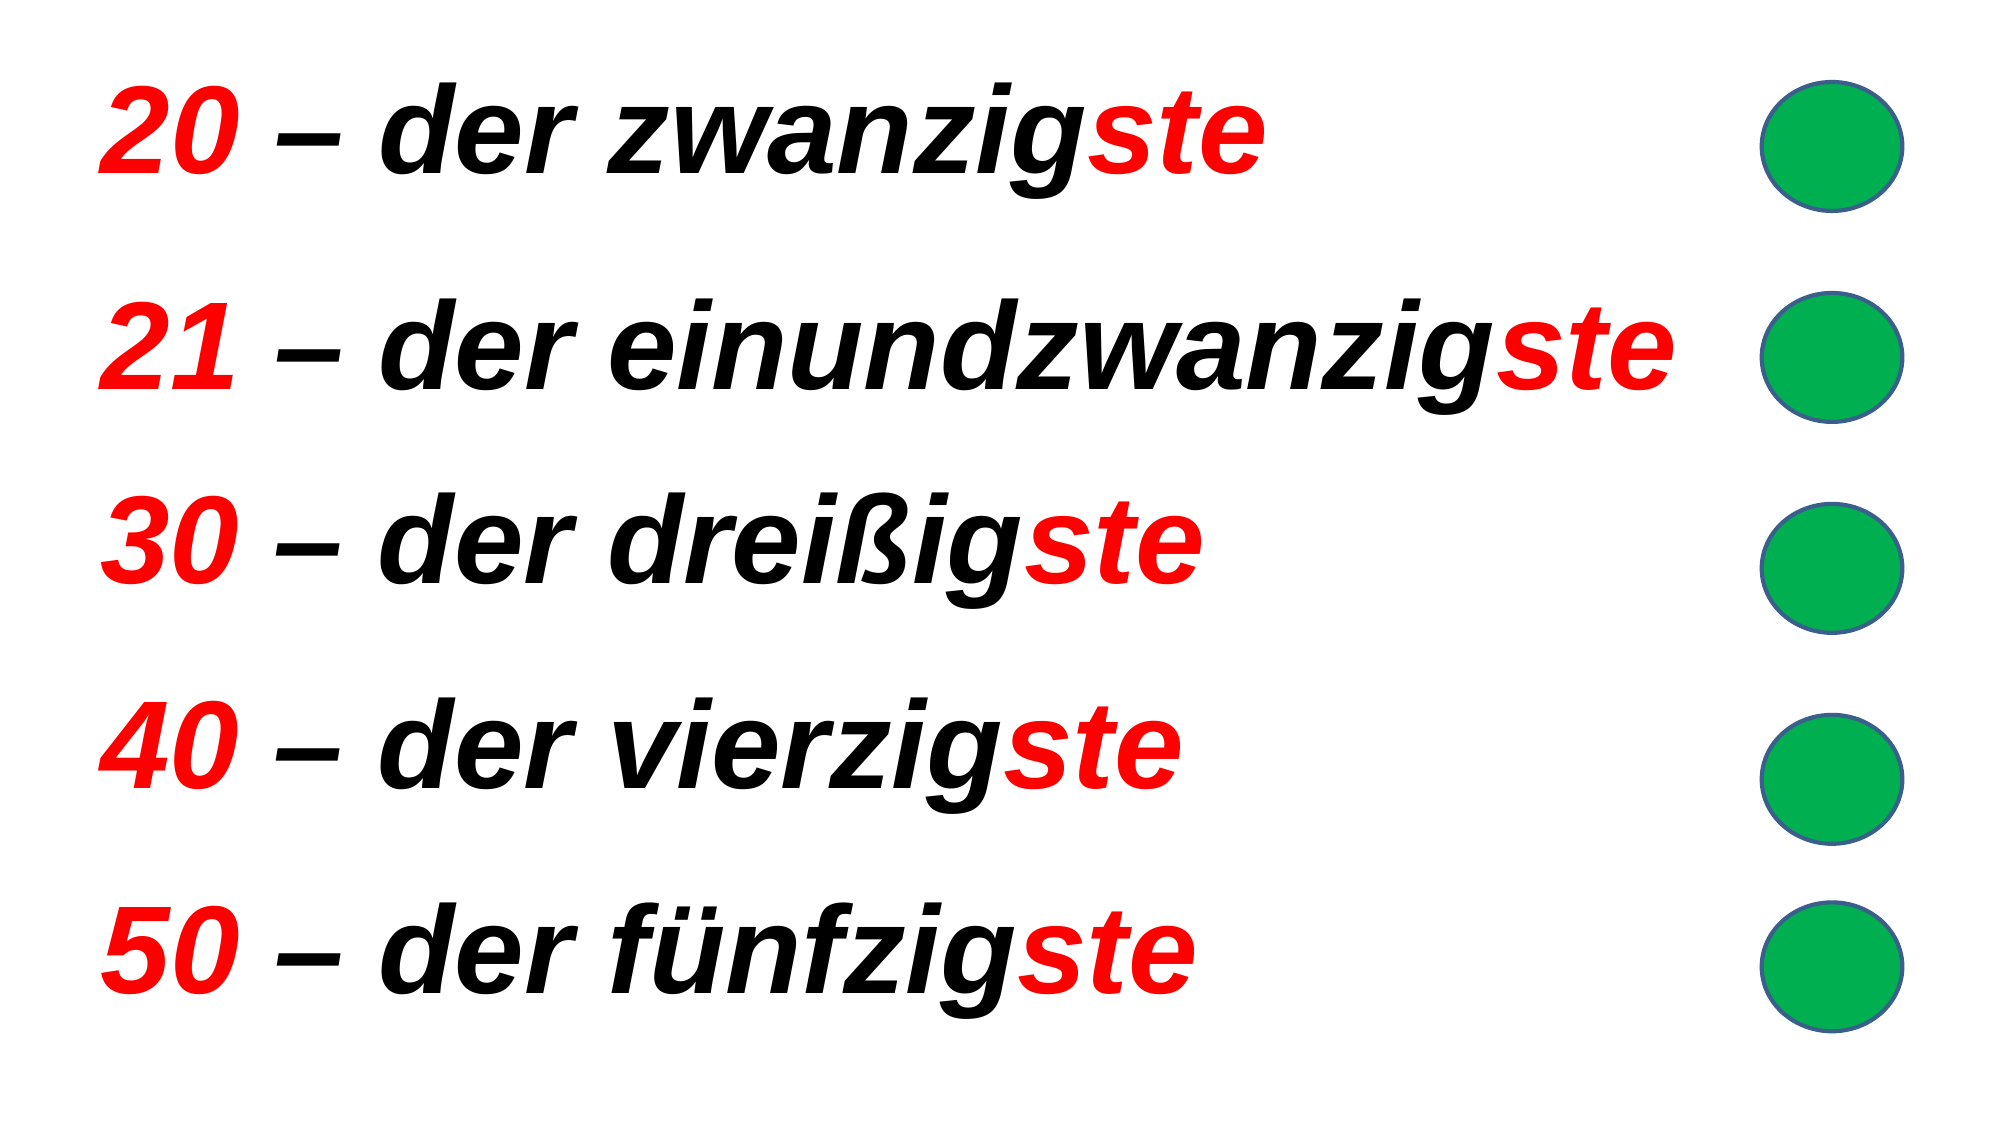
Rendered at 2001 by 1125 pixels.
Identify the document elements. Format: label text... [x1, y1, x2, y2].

text_box 50 – der fünfzigste [85, 855, 1715, 1032]
text_box [1759, 290, 1905, 424]
text_box 40 – der vierzigste [85, 632, 1726, 844]
text_box 30 – der dreißigste [85, 421, 1726, 632]
text_box [1759, 900, 1905, 1034]
text_box 21 – der einundzwanzigste [85, 222, 1715, 421]
text_box [1759, 79, 1905, 214]
text_box [1759, 712, 1905, 846]
title 20 – der zwanzigste [85, 46, 1716, 200]
text_box [1759, 501, 1905, 635]
